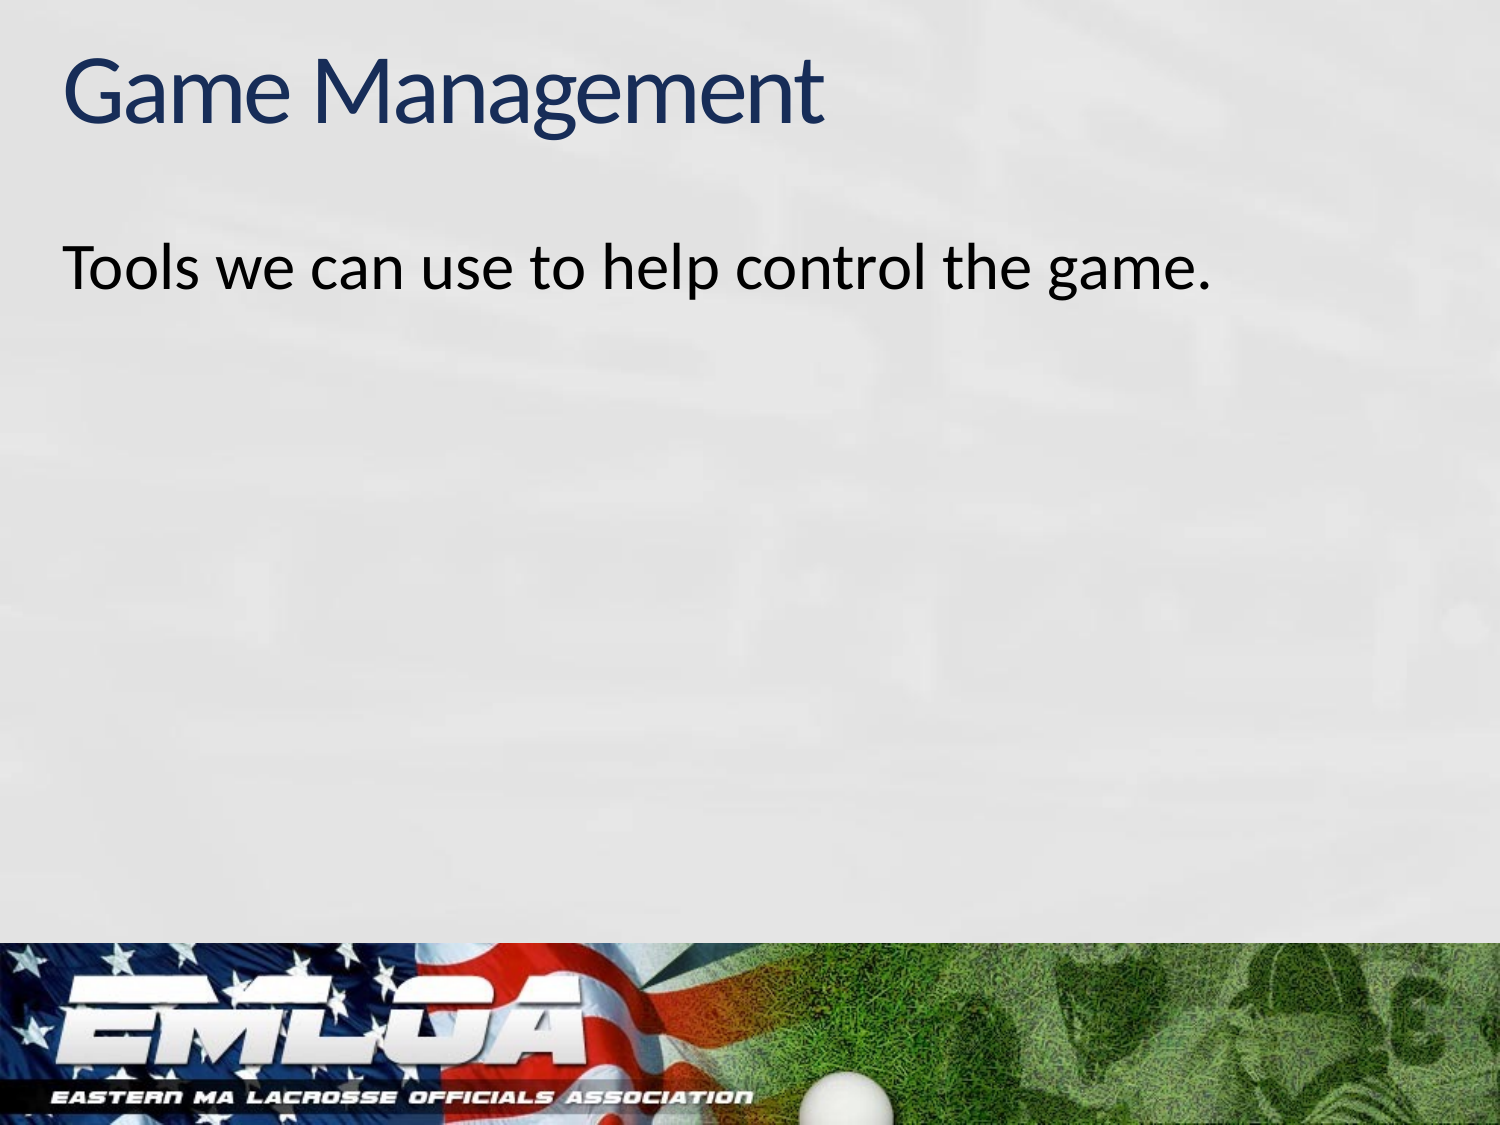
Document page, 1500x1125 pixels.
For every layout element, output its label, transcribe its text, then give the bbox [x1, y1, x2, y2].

list Tools we can use to help control the game. [61, 231, 1438, 871]
picture [0, 0, 1500, 1125]
title Game Management [61, 37, 1438, 227]
